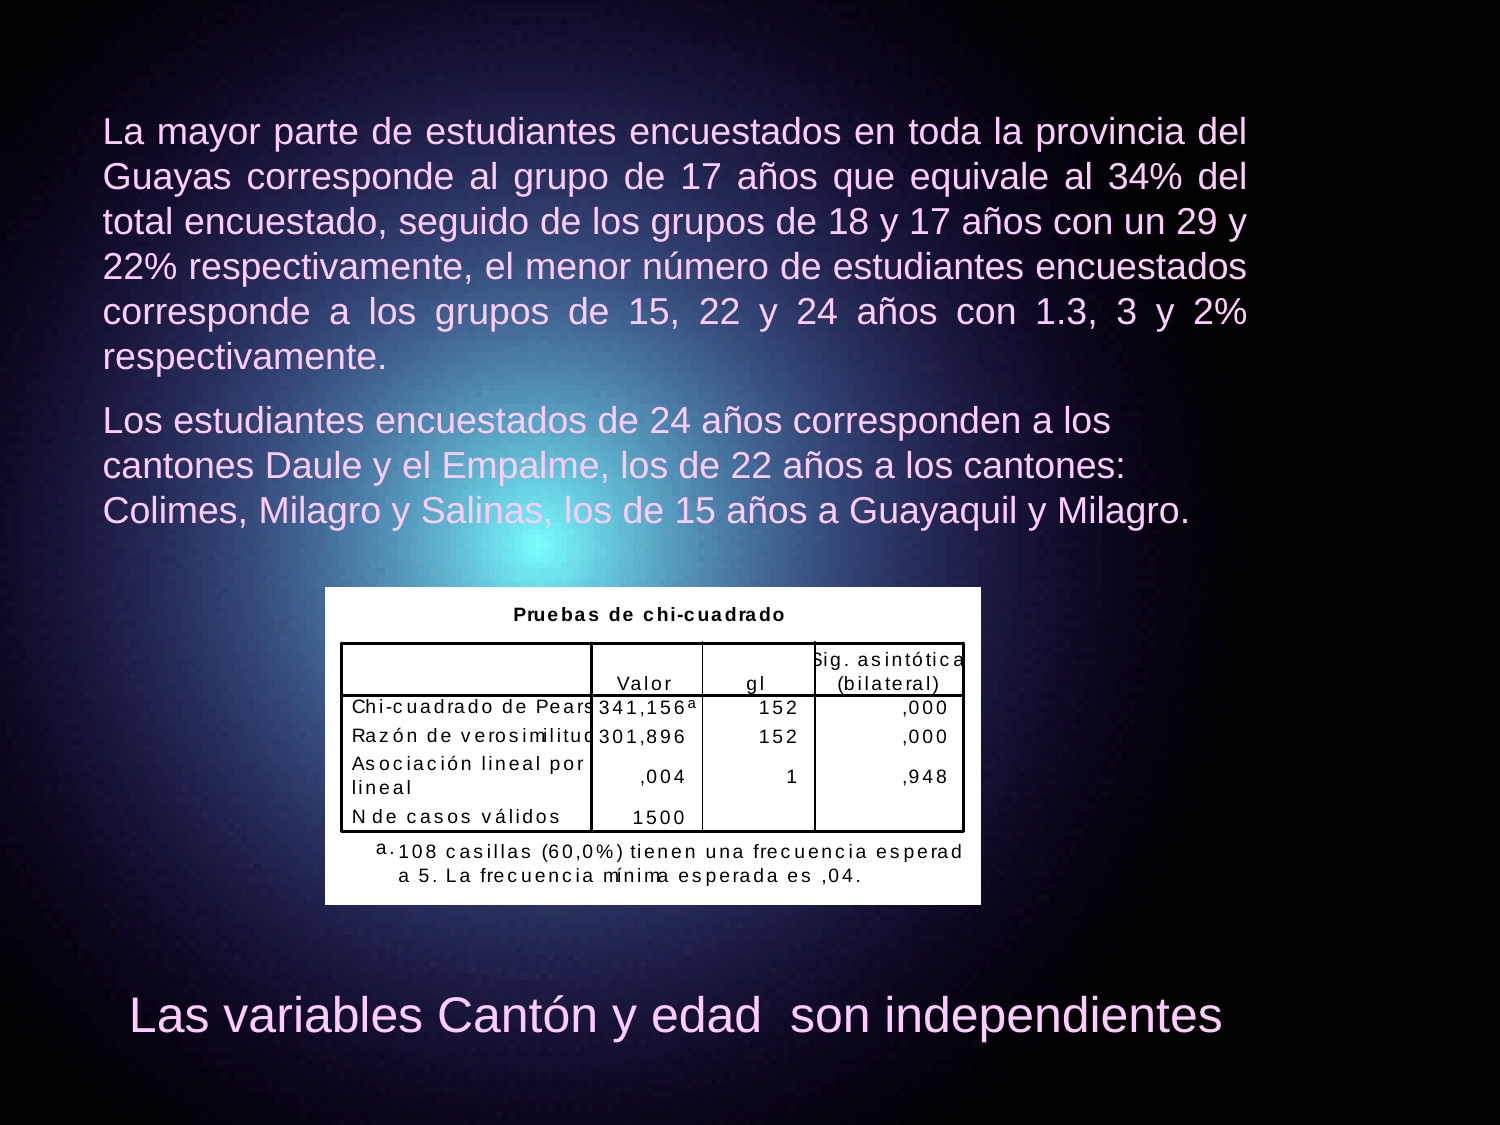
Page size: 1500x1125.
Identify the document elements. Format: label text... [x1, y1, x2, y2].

picture [0, 0, 1500, 1125]
text_box Las variables Cantón y edad son independientes [99, 974, 1363, 1051]
text_box La mayor parte de estudiantes encuestados en toda la provincia del Guayas corresponde al grupo de 17 años que equivale al 34% del total encuestado, seguido de los grupos de 18 y 17 años con un 29 y 22% respectivamente, el menor número de estudiantes encuestados corresponde a los grupos de 15, 22 y 24 años con 1.3, 3 y 2% respectivamente. Los estudiantes encuestados de 24 años corresponden a los cantones Daule y el Empalme, los de 22 años a los cantones: Colimes, Milagro y Salinas, los de 15 años a Guayaquil y Milagro. [87, 99, 1263, 539]
